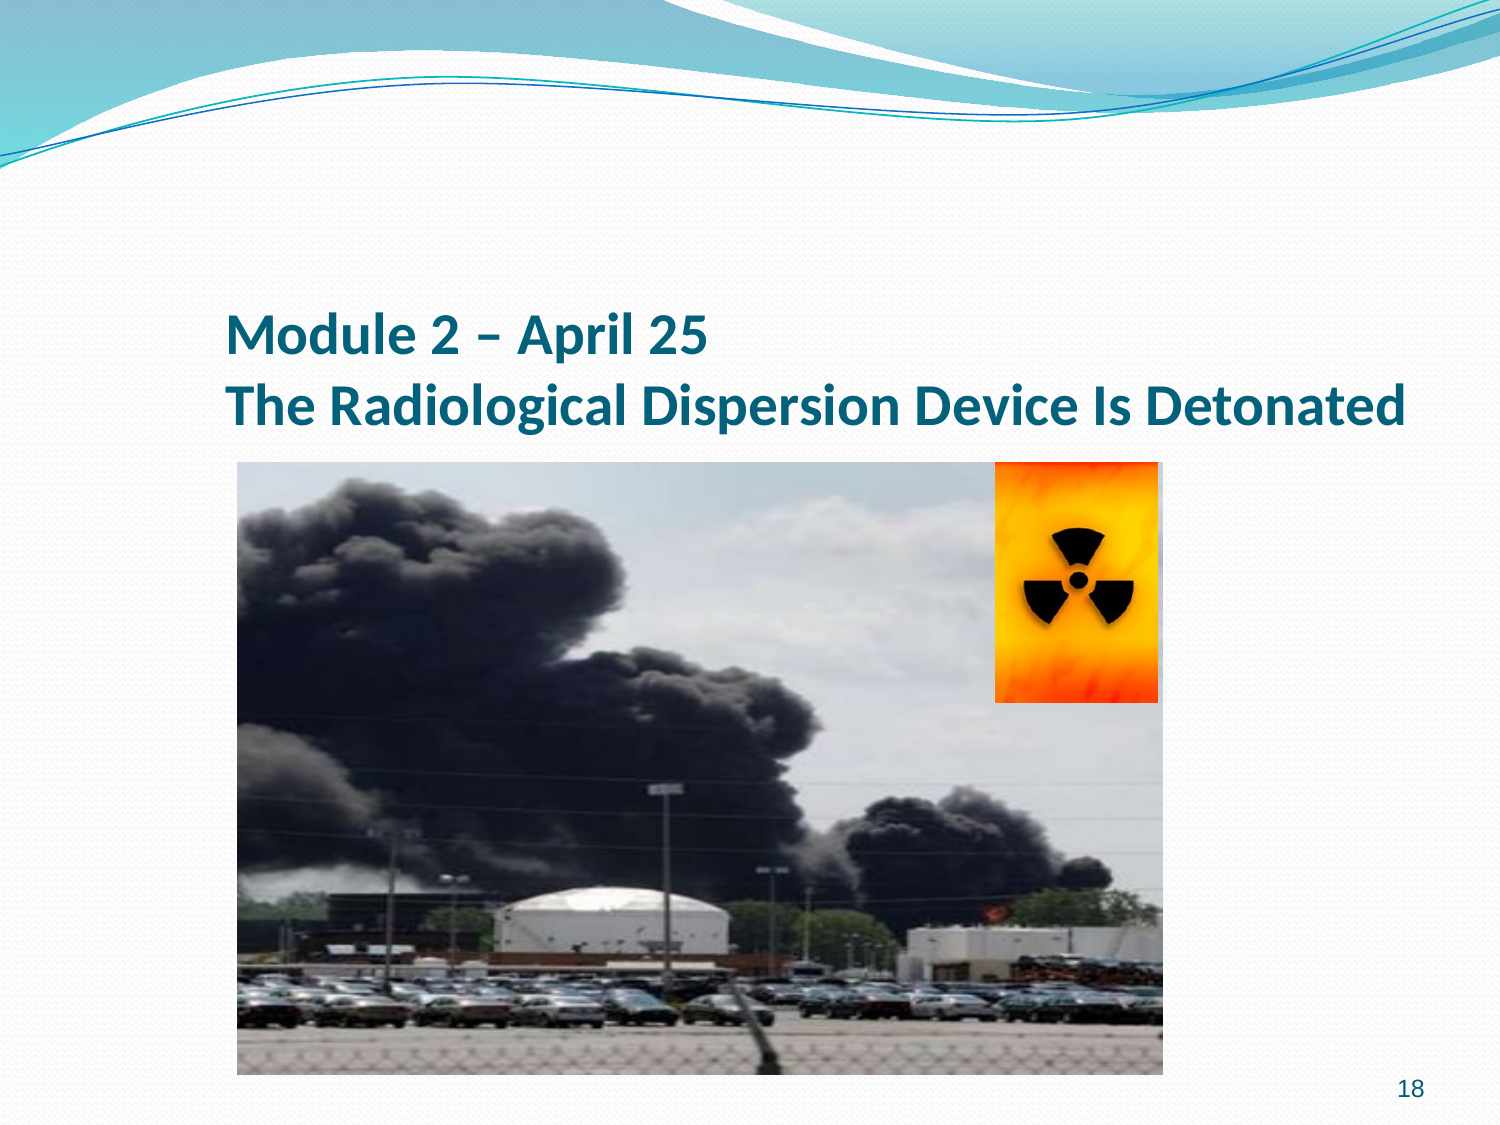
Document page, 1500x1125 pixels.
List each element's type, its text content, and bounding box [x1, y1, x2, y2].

slide_number 18 [1299, 1042, 1425, 1103]
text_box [237, 462, 1163, 1076]
title Module 2 – April 25 The Radiological Dispersion Device Is Detonated [225, 249, 1500, 438]
